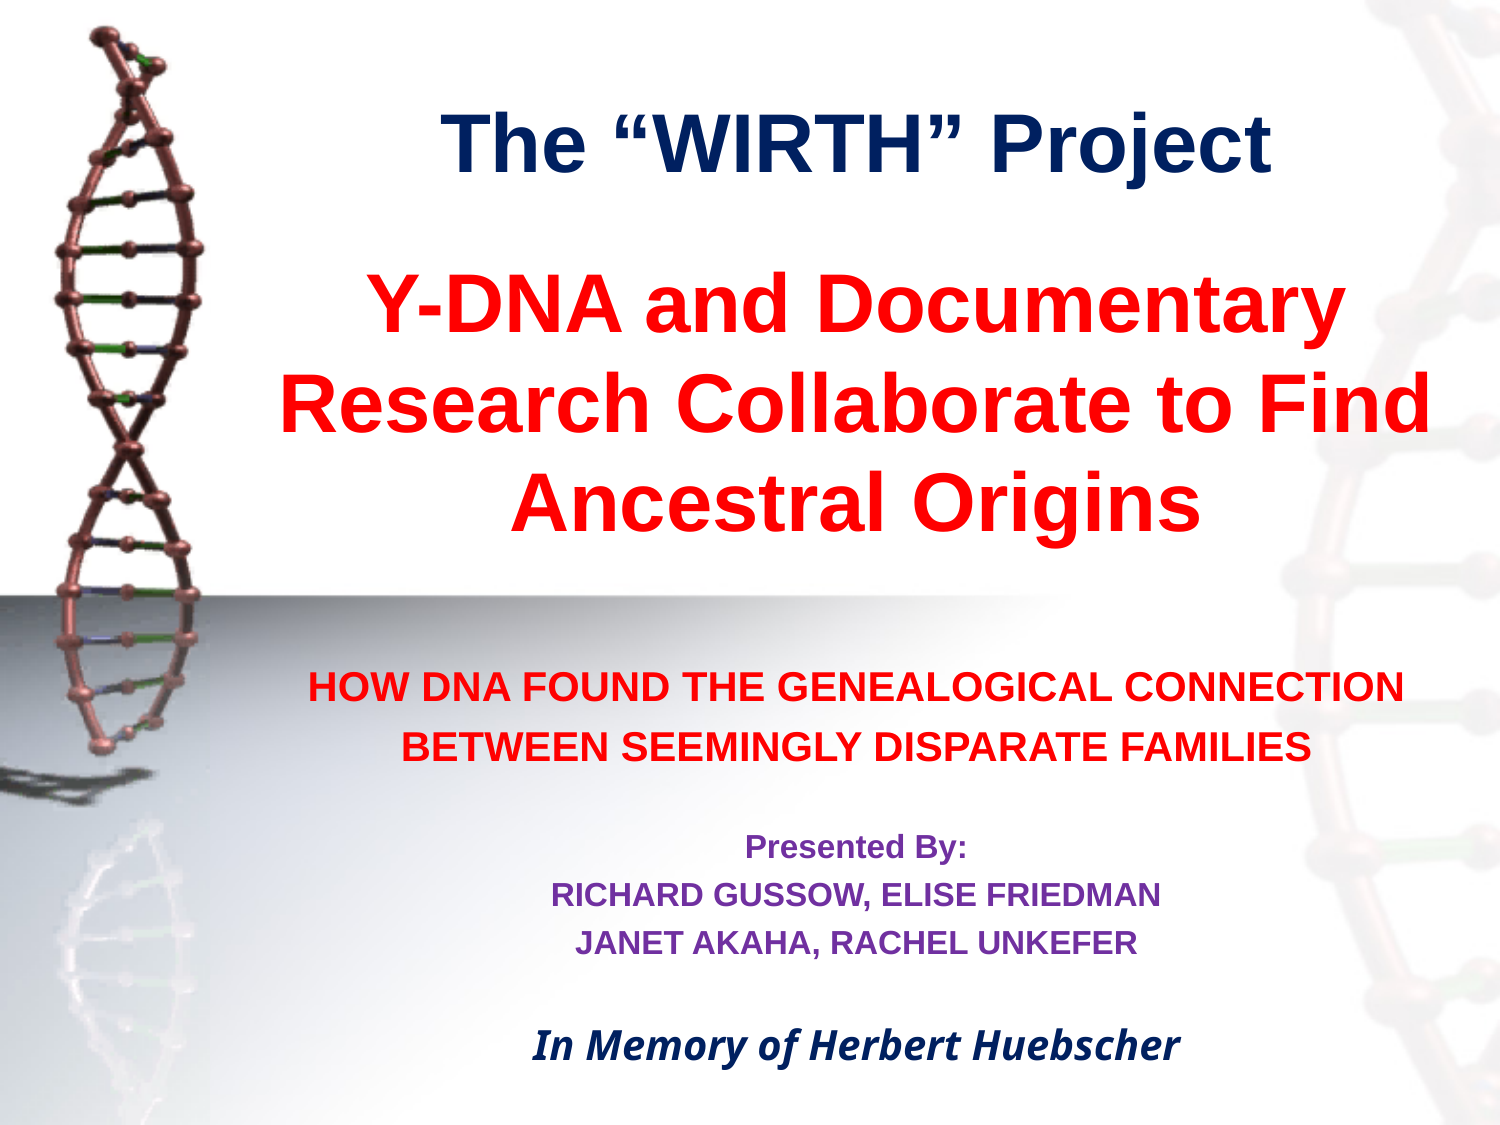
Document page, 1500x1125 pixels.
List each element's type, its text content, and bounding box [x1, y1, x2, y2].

picture [0, 0, 1500, 1125]
subtitle HOW DNA FOUND THE GENEALOGICAL CONNECTION BETWEEN SEEMINGLY DISPARATE FAMILIES Presented By: RICHARD GUSSOW, ELISE FRIEDMAN JANET AKAHA, RACHEL UNKEFER In Memory of Herbert Huebscher [250, 602, 1463, 1100]
title The “WIRTH” Project Y-DNA and Documentary Research Collaborate to Find Ancestral Origins [249, 37, 1463, 600]
